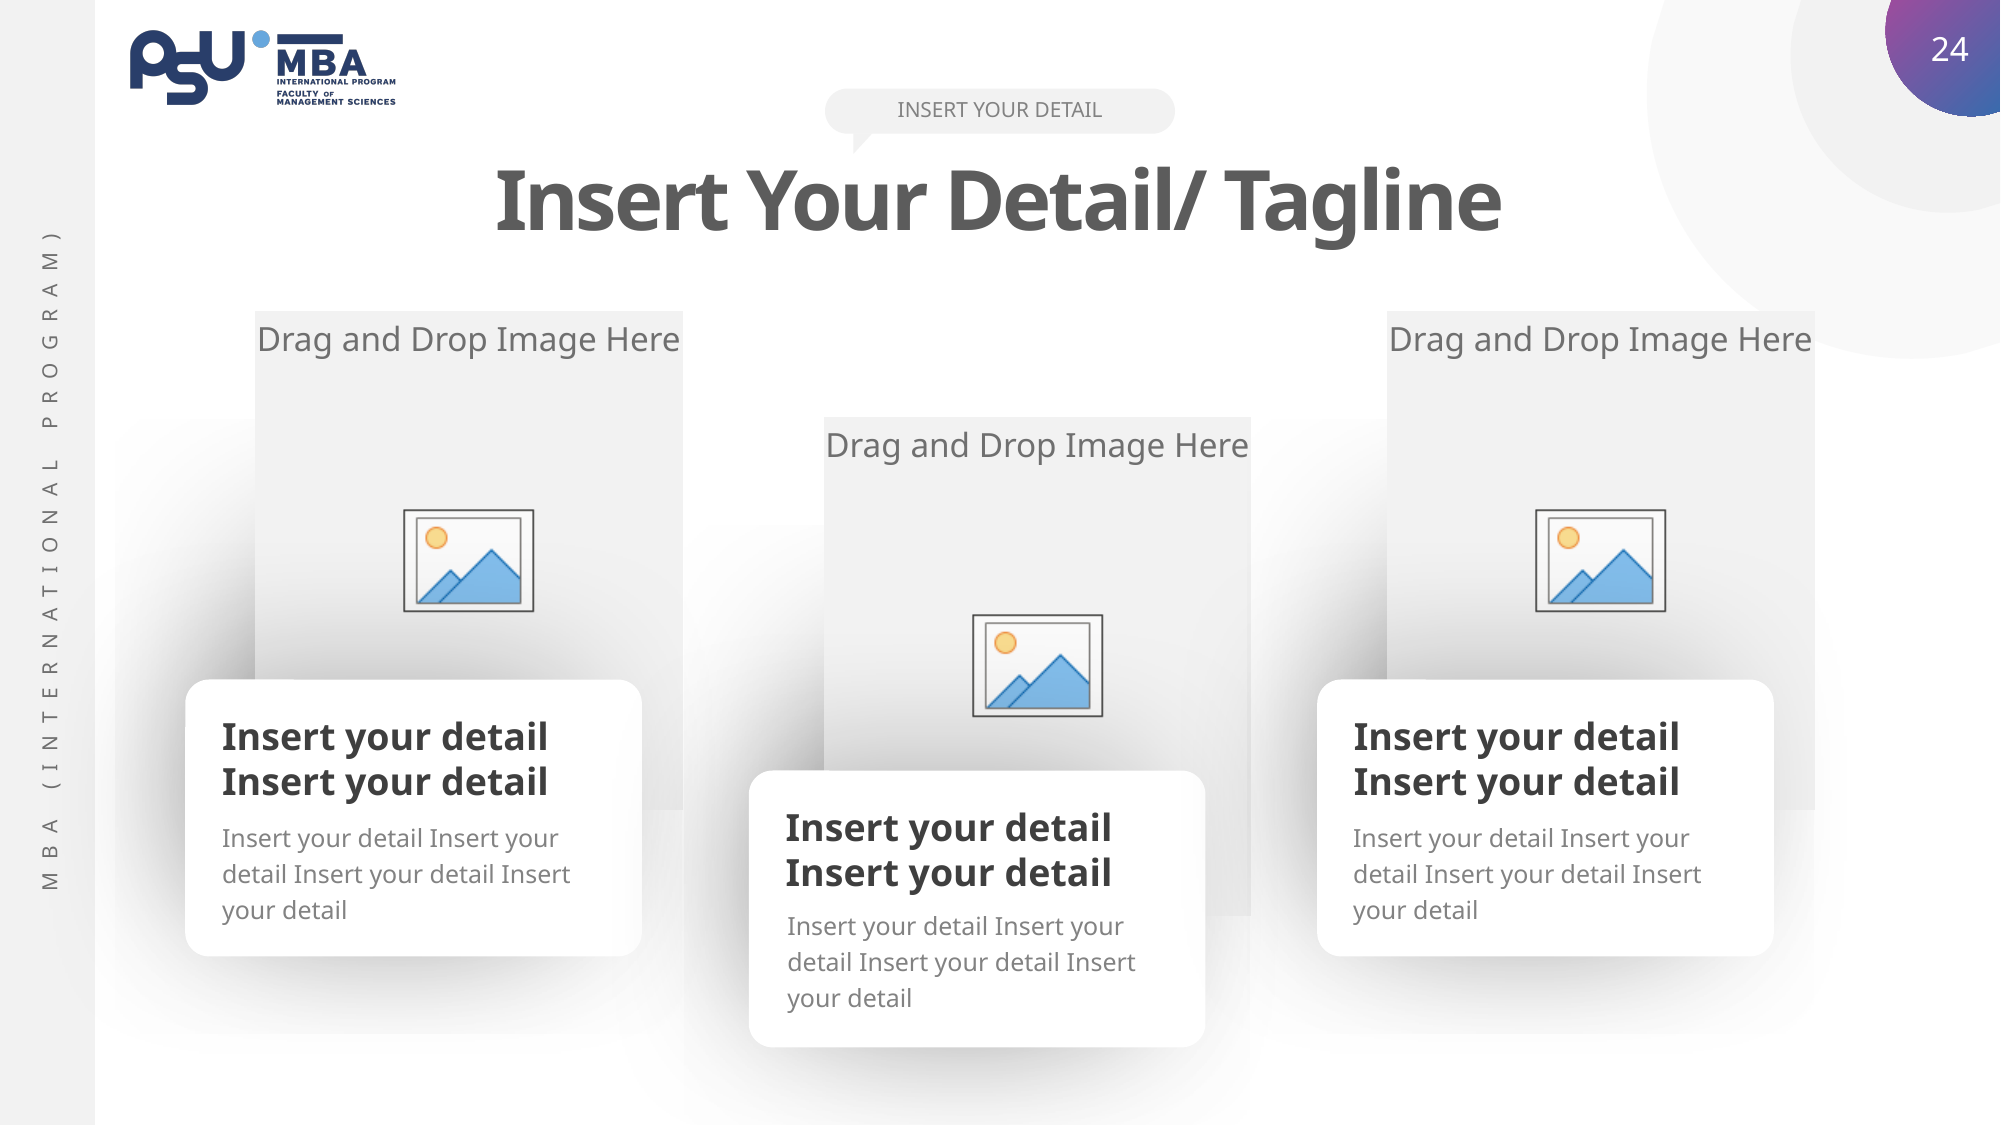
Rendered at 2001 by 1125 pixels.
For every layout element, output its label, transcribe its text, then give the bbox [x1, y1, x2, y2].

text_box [185, 679, 642, 957]
picture [124, 20, 402, 114]
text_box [748, 770, 1206, 1048]
picture [255, 311, 683, 811]
text_box Insert Your Detail/ Tagline [343, 139, 1657, 255]
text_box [1317, 679, 1774, 957]
picture [1387, 311, 1815, 811]
picture [823, 416, 1252, 917]
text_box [824, 88, 1175, 154]
